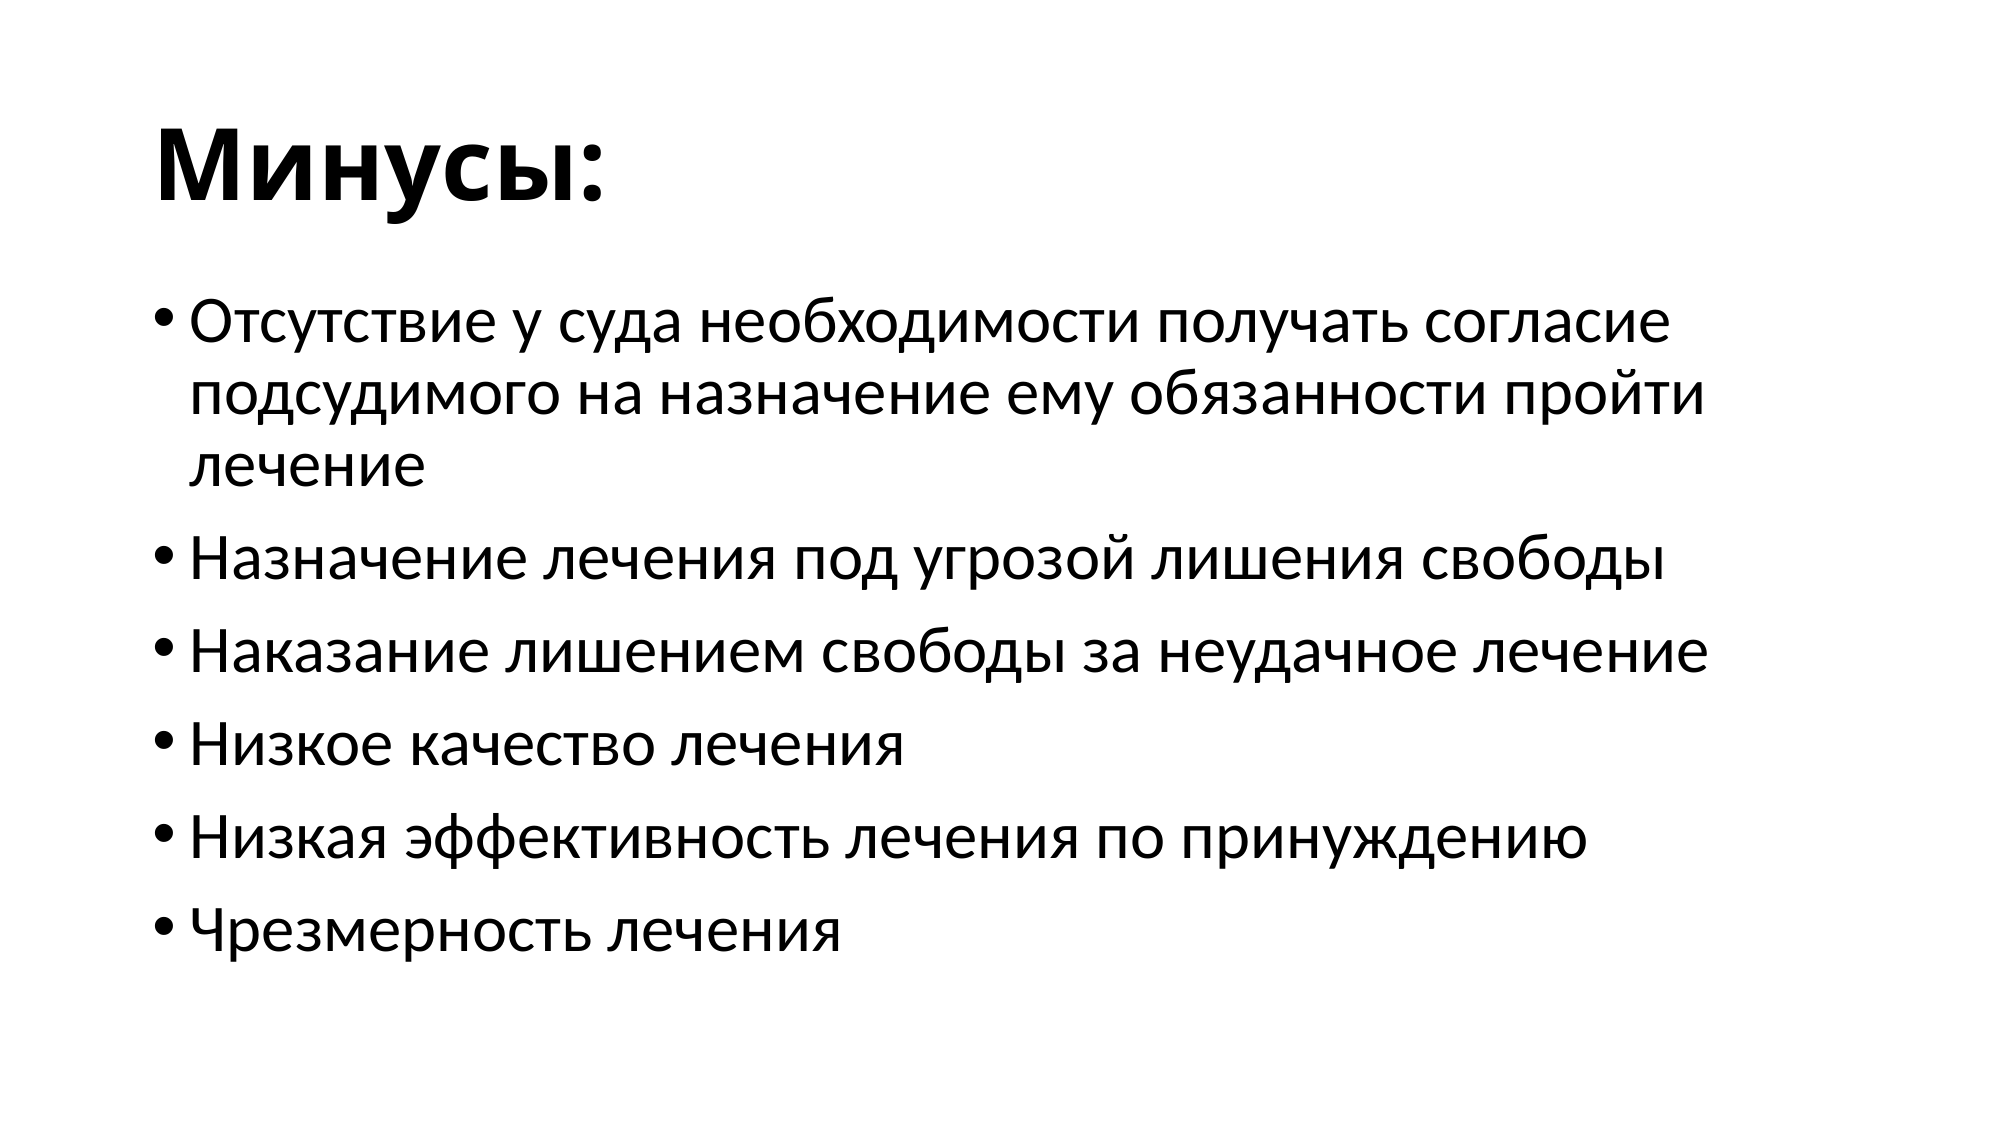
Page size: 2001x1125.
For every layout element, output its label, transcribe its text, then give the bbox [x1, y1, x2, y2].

list Отсутствие у суда необходимости получать согласие подсудимого на назначение ему обязанности пройти лечение Назначение лечения под угрозой лишения свободы Наказание лишением свободы за неудачное лечение Низкое качество лечения Низкая эффективность лечения по принуждению Чрезмерность лечения [137, 277, 1863, 1014]
title Минусы: [137, 59, 1863, 277]
